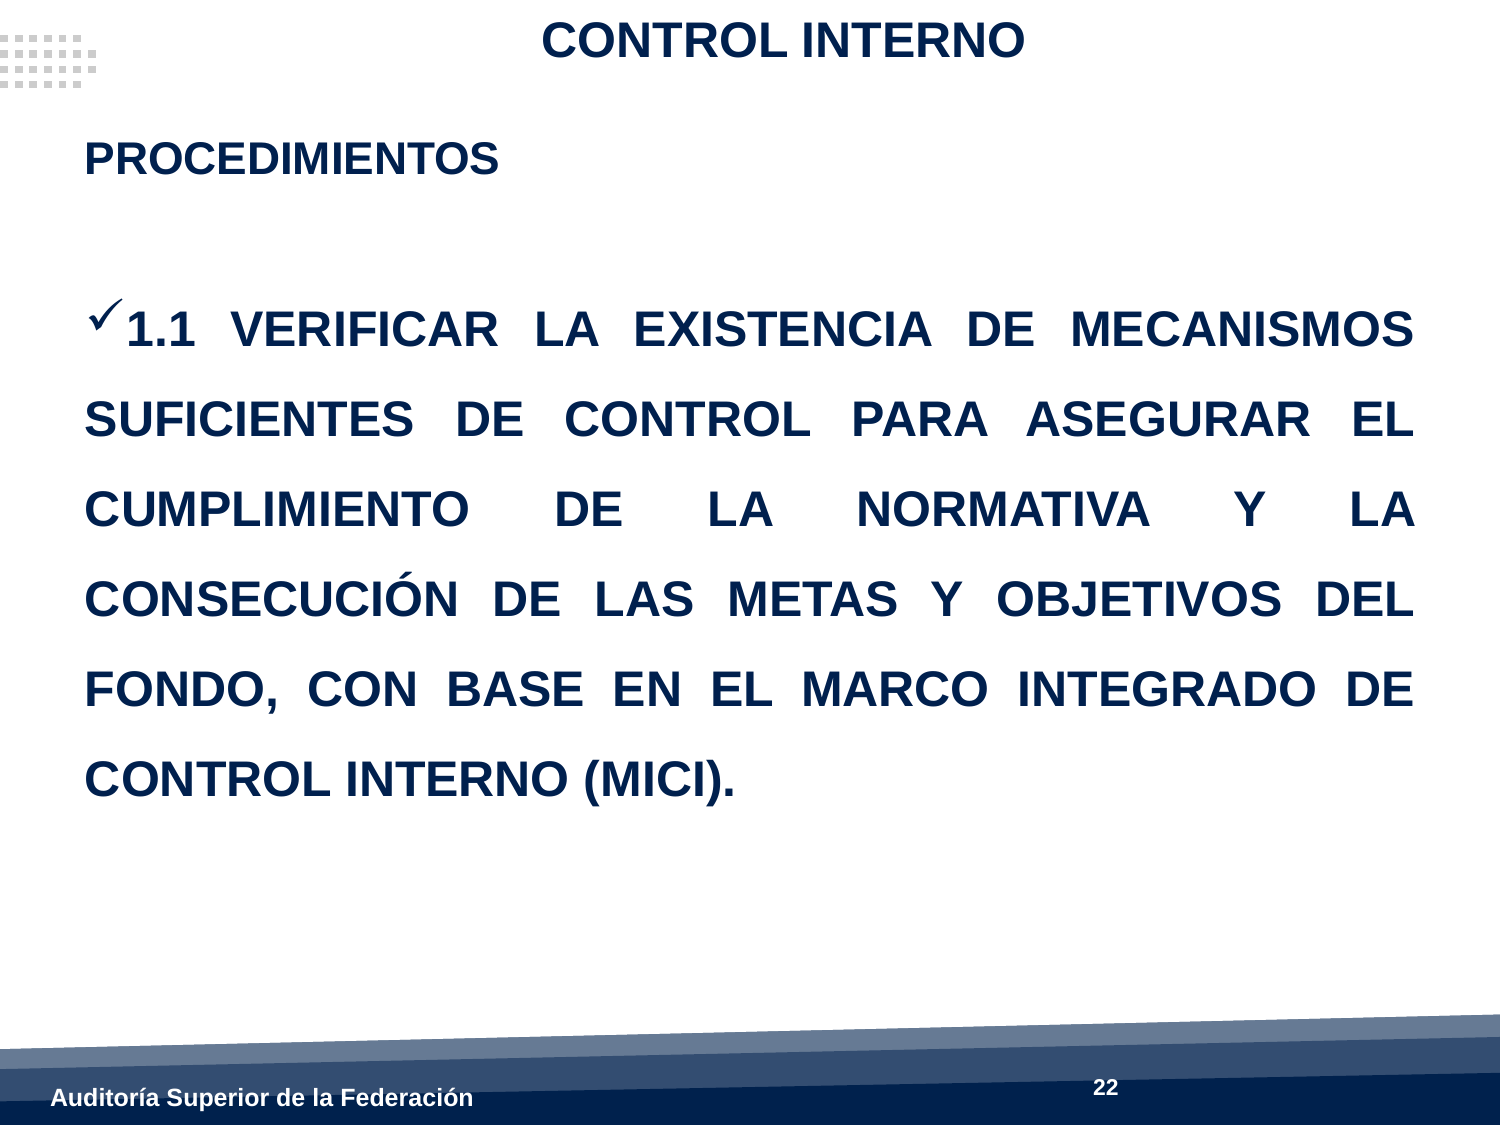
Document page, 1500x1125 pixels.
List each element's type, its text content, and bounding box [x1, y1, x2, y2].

text_box Procedimientos 1.1 VERIFICAR LA EXISTENCIA DE MECANISMOS SUFICIENTES DE CONTROL PARA ASEGURAR EL CUMPLIMIENTO DE LA NORMATIVA Y LA CONSECUCIÓN DE LAS METAS Y OBJETIVOS DEL FONDO, CON BASE EN EL MARCO INTEGRADO DE CONTROL INTERNO (MICI). [70, 93, 1430, 889]
text_box Auditoría Superior de la Federación [35, 1073, 493, 1119]
text_box CONTROL INTERNO [257, 0, 1325, 75]
slide_number 22 [1078, 1065, 1429, 1125]
